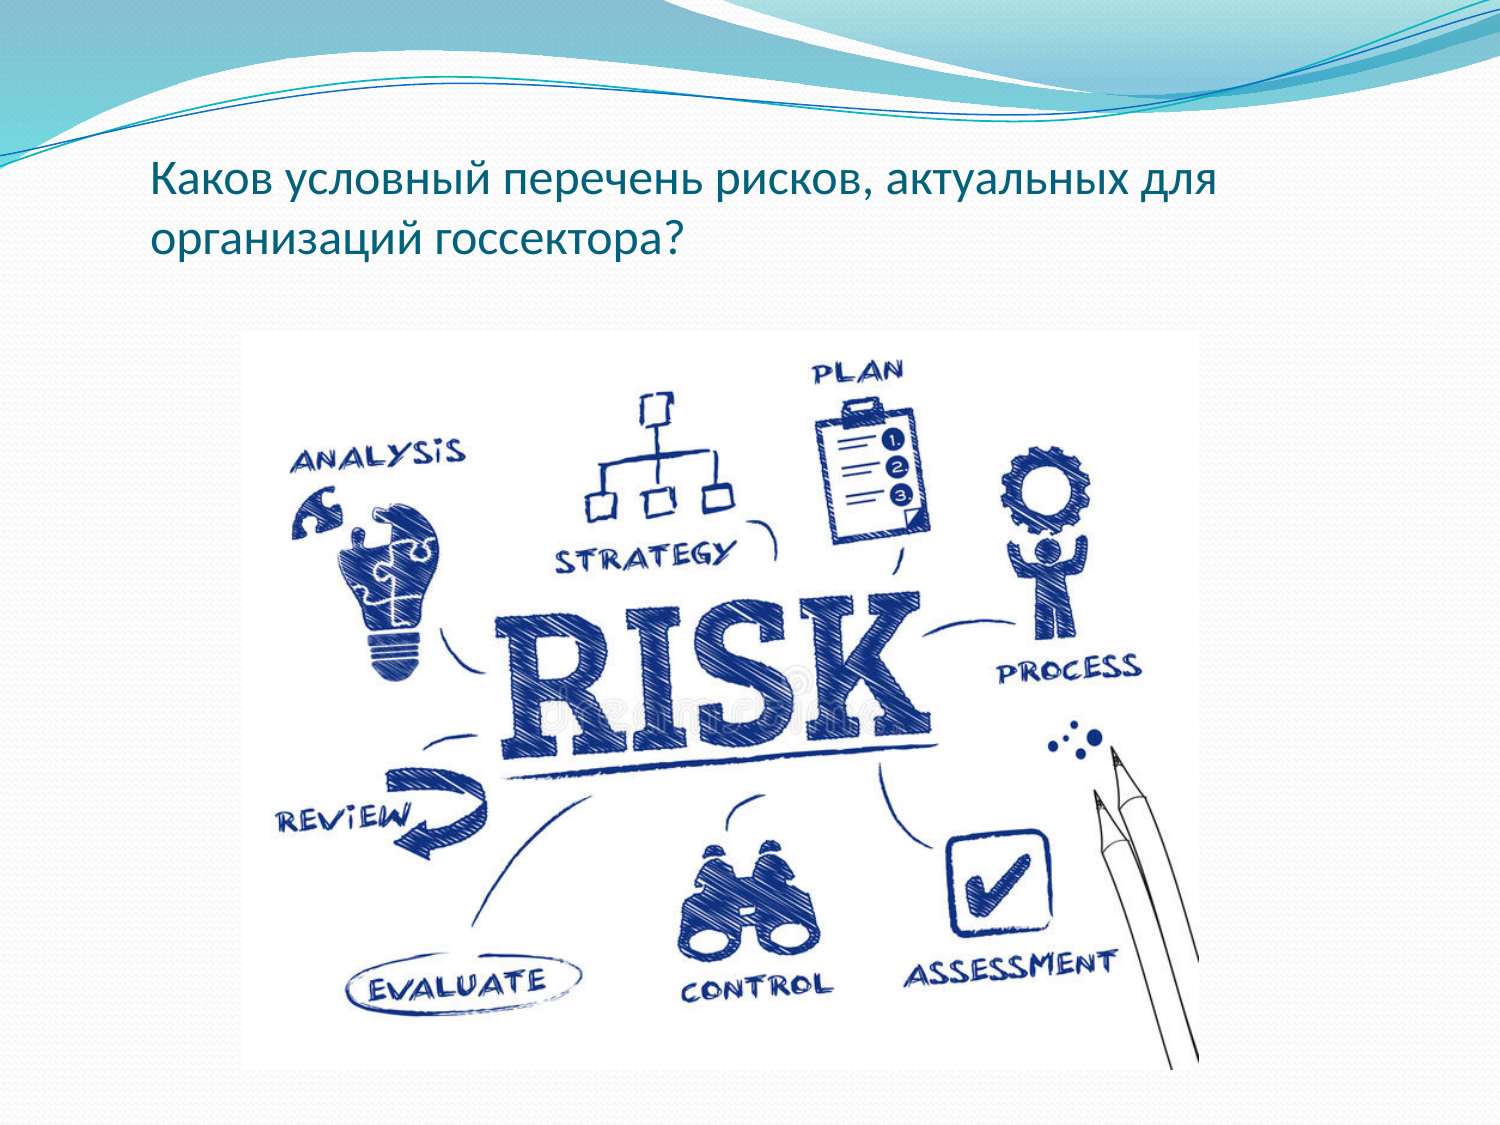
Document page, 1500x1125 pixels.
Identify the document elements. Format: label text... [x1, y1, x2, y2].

title Каков условный перечень рисков, актуальных для организаций госсектора? [150, 137, 1500, 266]
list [241, 330, 1200, 1070]
